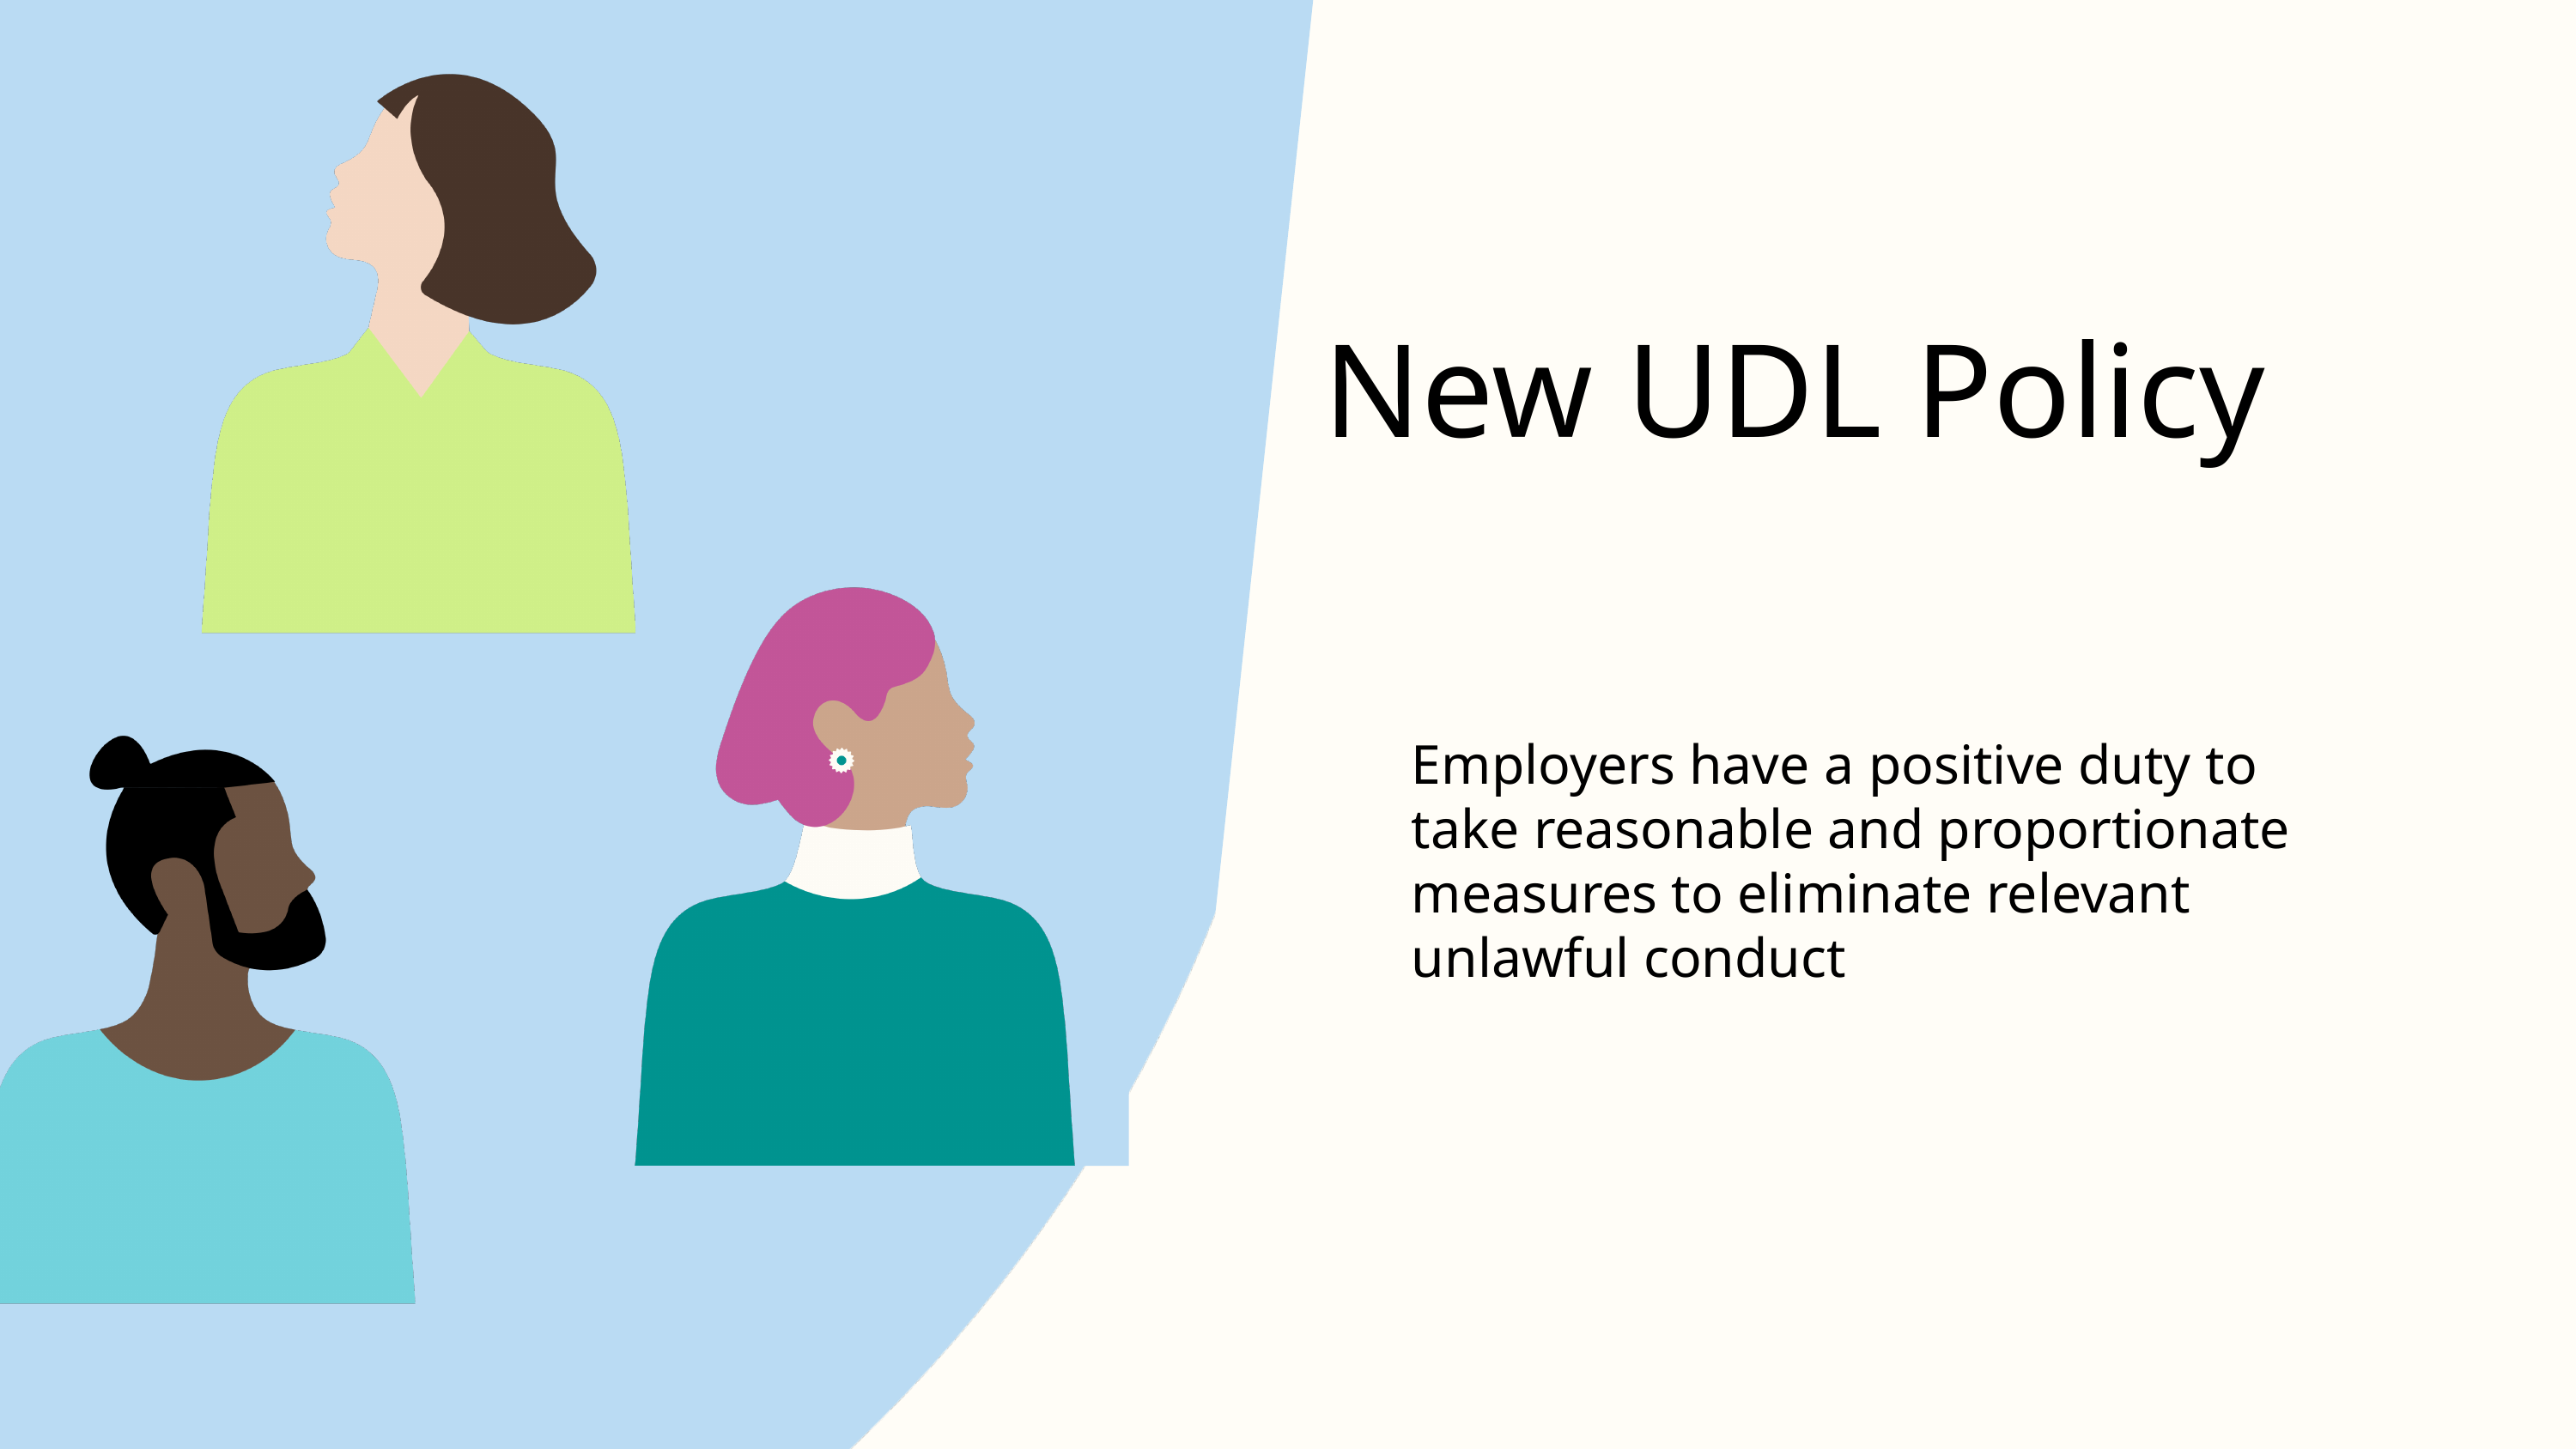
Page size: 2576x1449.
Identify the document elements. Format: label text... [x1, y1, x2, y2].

text_box [635, 586, 1076, 700]
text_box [587, 700, 1129, 1167]
text_box [201, 38, 636, 167]
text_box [0, 839, 472, 1304]
text_box [0, 0, 1314, 1449]
title New UDL Policy [1215, 330, 2375, 492]
text_box Employers have a positive duty to take reasonable and proportionate measures to eliminate relevant unlawful conduct [1399, 724, 2333, 995]
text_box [144, 168, 686, 634]
text_box [0, 724, 416, 838]
